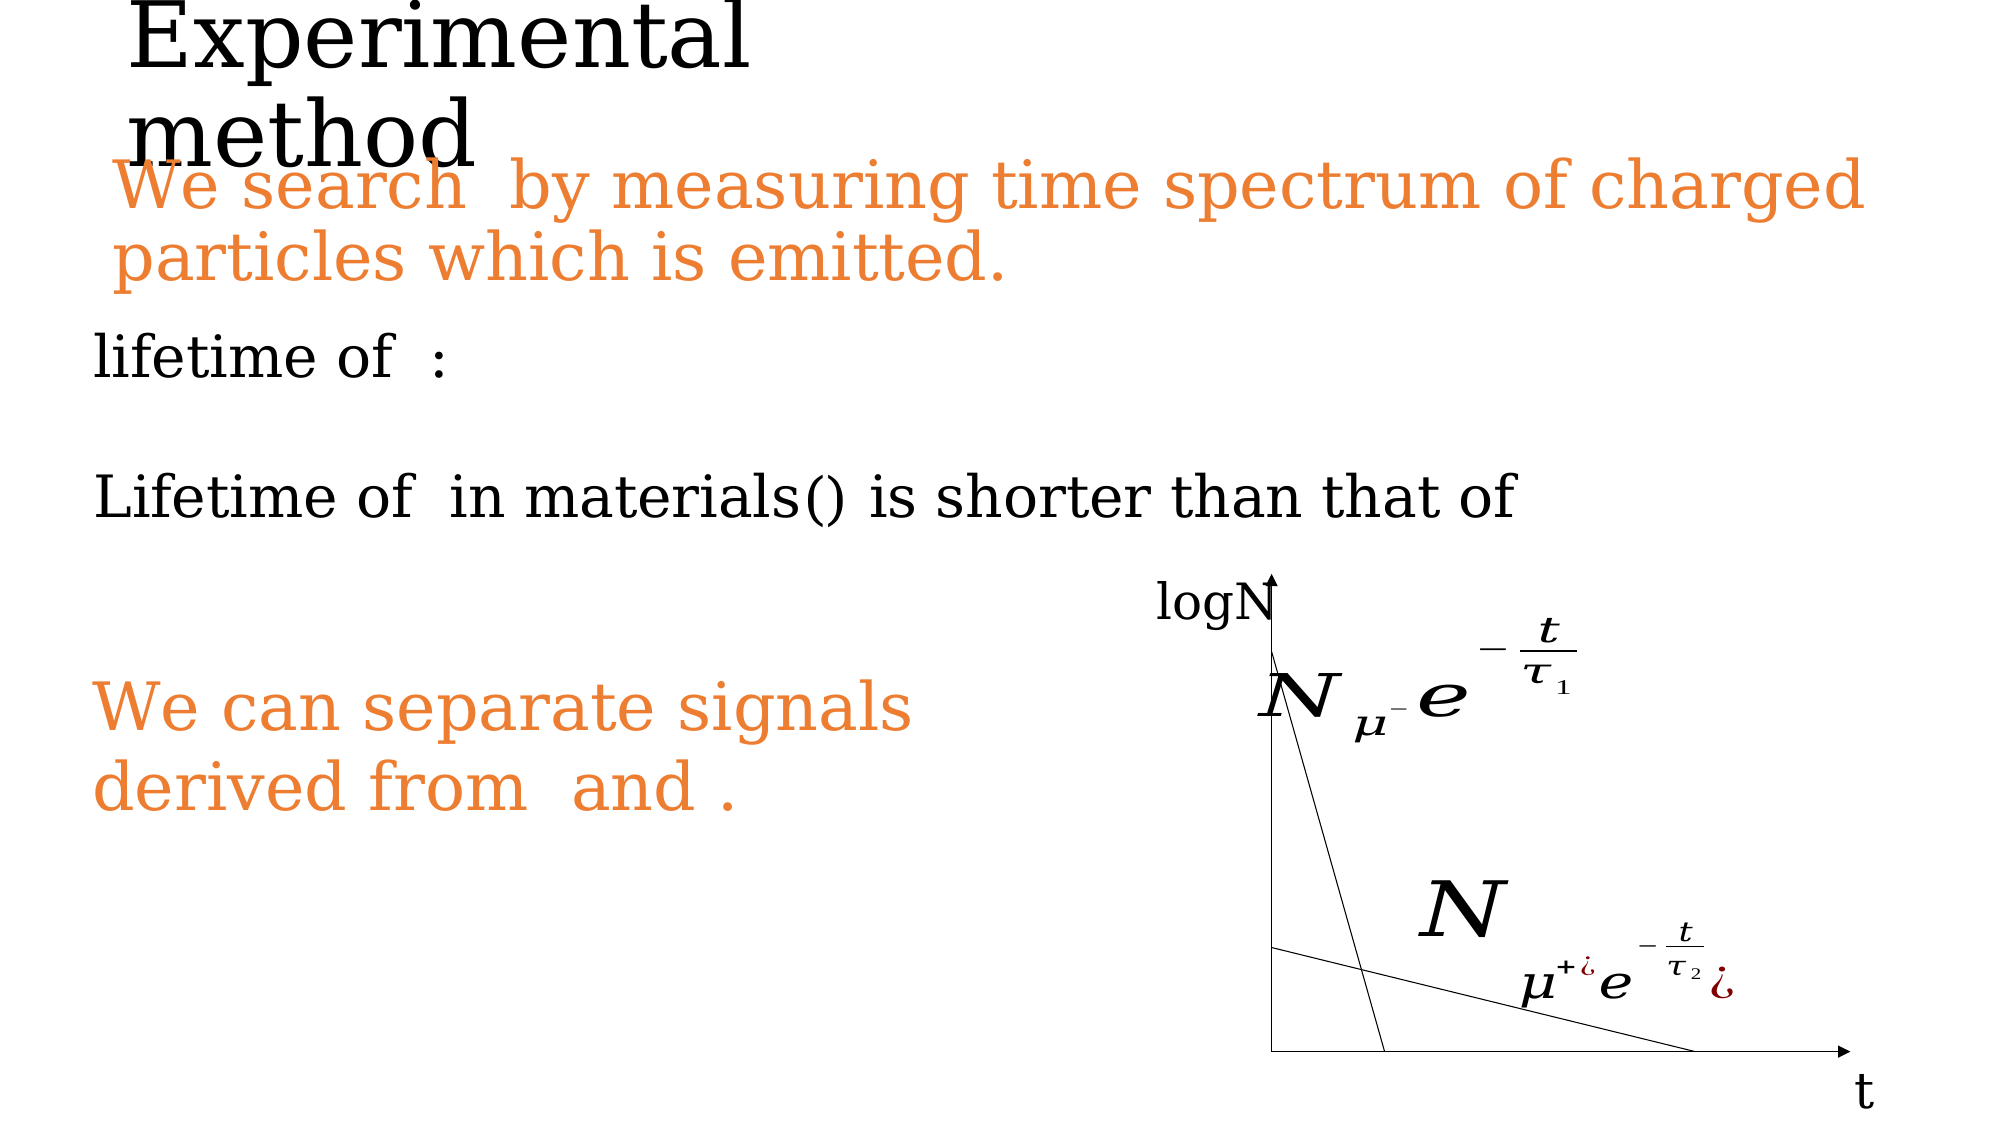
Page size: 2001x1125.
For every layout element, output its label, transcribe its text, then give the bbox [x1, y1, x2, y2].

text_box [1271, 573, 1851, 1052]
text_box logN [1141, 562, 1301, 637]
title Experimental method [111, 30, 998, 144]
text_box t [1839, 1051, 1947, 1125]
